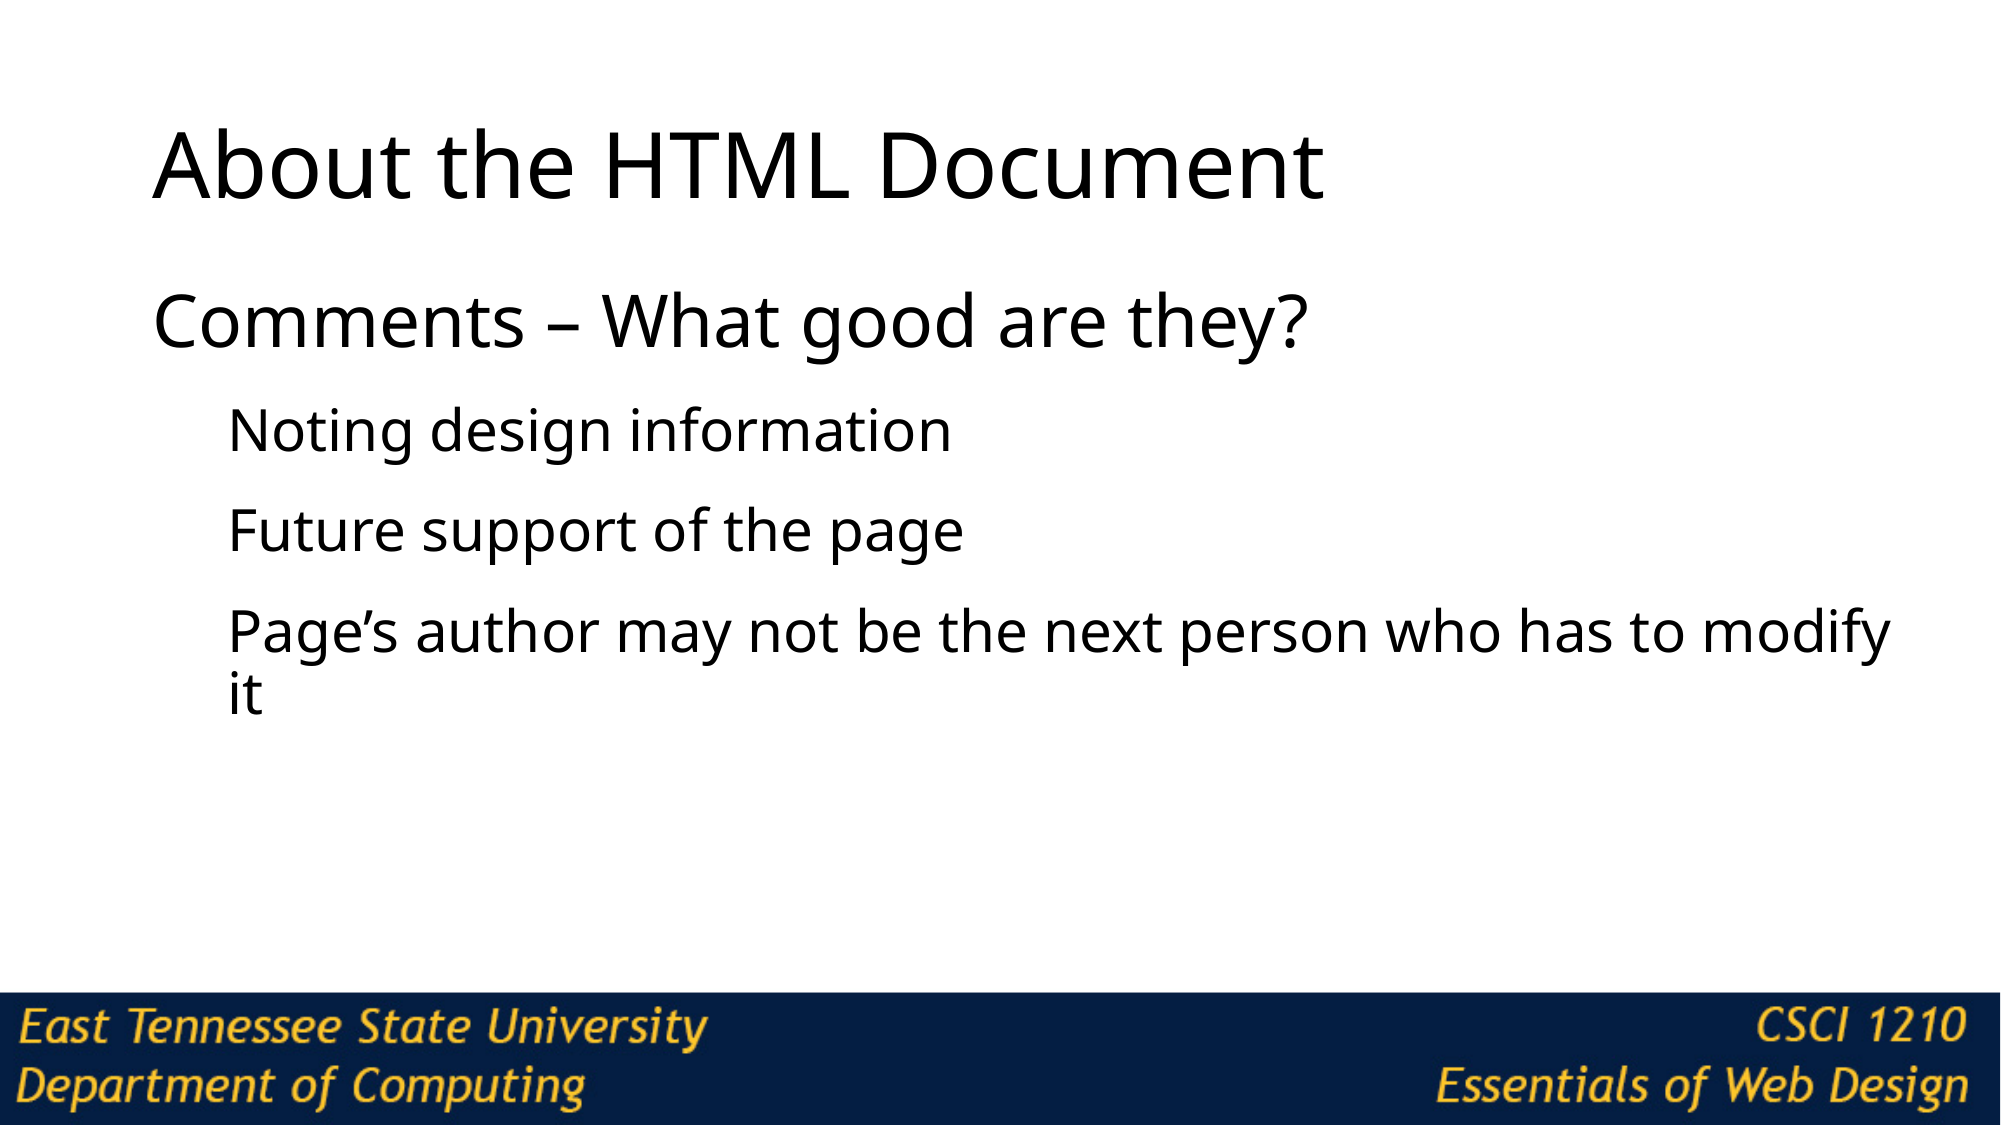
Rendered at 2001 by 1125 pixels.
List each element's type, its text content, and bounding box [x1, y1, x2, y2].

list Comments – What good are they? Noting design information Future support of the page Page’s author may not be the next person who has to modify it [137, 277, 1940, 1117]
title About the HTML Document [137, 59, 1863, 277]
picture [0, 0, 2001, 1125]
